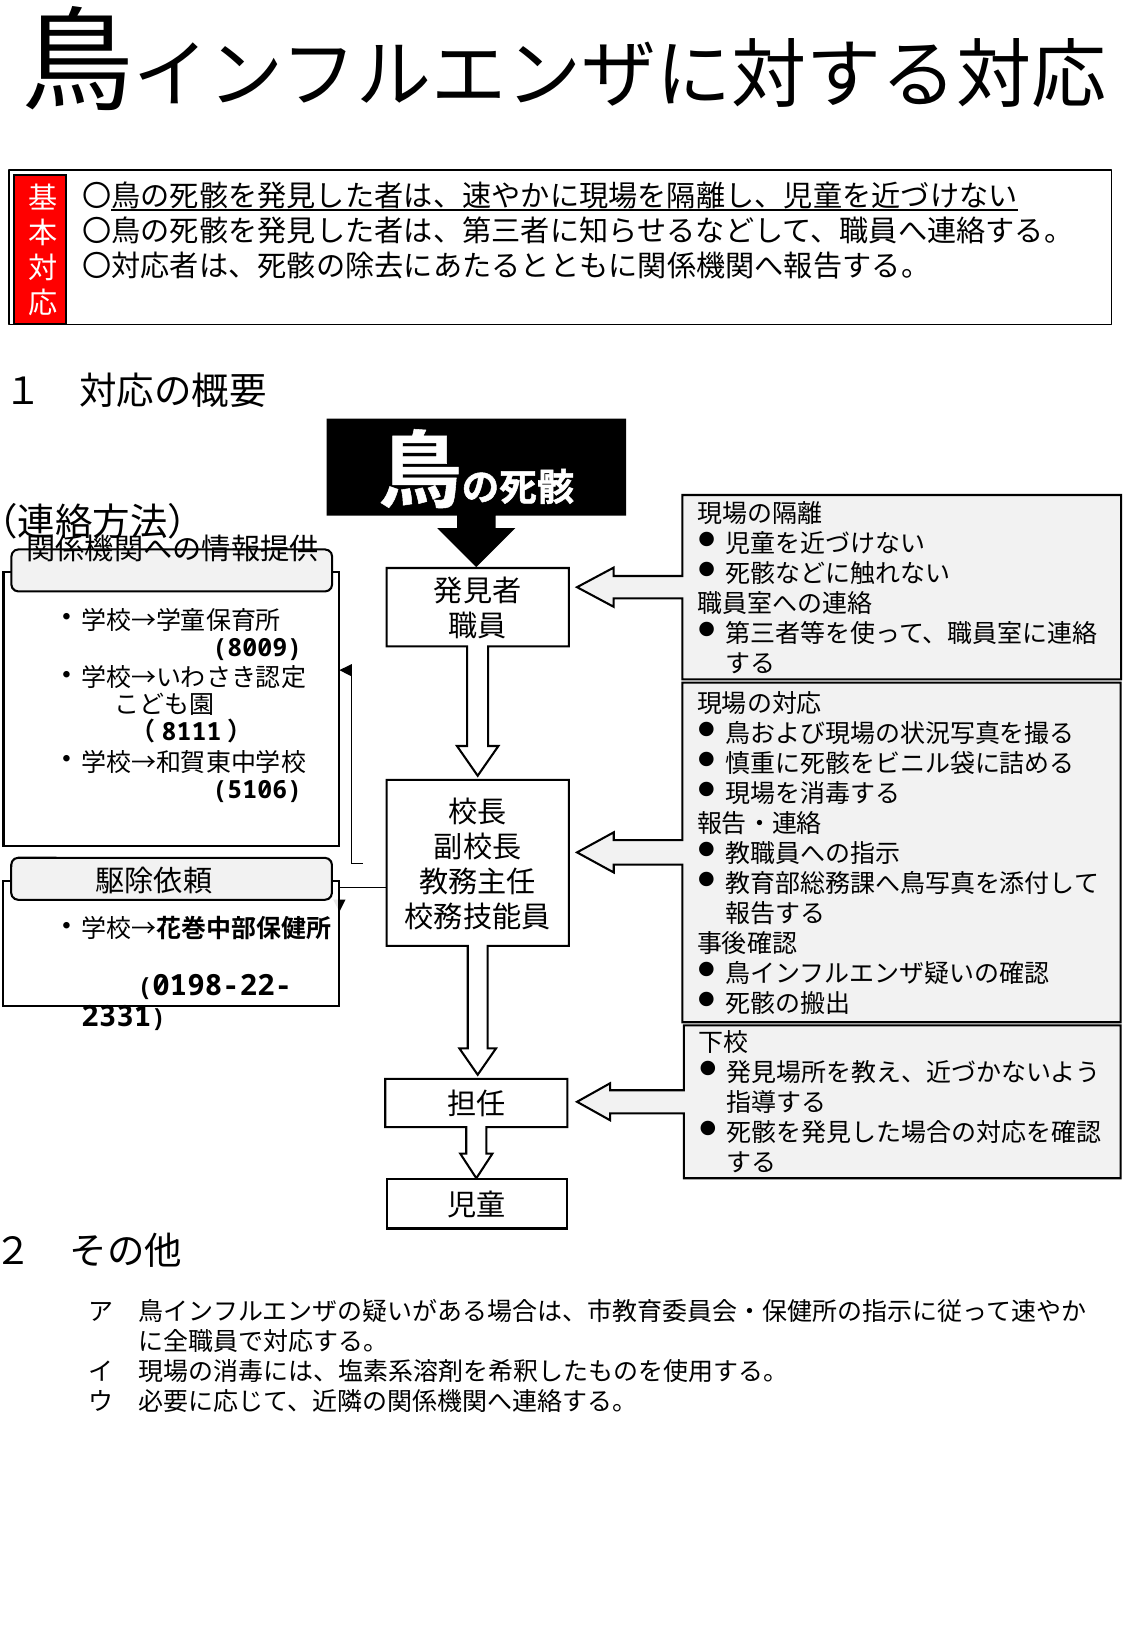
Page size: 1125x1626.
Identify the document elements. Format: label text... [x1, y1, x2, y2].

text_box 鳥の死骸 [340, 418, 627, 566]
text_box １ 対応の概要 [0, 359, 480, 420]
text_box 基本対応 [13, 174, 67, 325]
text_box 担任 [384, 1077, 569, 1178]
text_box ア 鳥インフルエンザの疑いがある場合は、市教育委員会・保健所の指示に従って速やか に全職員で対応する。 イ 現場の消毒には、塩素系溶剤を希釈したものを使用する。 ウ 必要に応じて、近隣の関係機関へ連絡する。 [74, 1288, 1102, 1423]
text_box 鳥インフルエンザに対する対応 [6, 0, 1122, 132]
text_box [3, 414, 340, 646]
text_box 〇鳥の死骸を発見した者は、速やかに現場を隔離し、児童を近づけない 〇 〇鳥の死骸を発見した者は、第三者に知らせるなどして、職員へ連絡する。 〇対応者は、死骸の除去にあたるとともに関係機関へ報告する。 [9, 170, 1112, 325]
text_box ２ その他 [0, 1219, 470, 1280]
text_box 発見者 職員 [385, 566, 570, 778]
text_box 児童 [386, 1178, 568, 1230]
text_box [340, 863, 387, 912]
text_box 現場の対応 鳥および現場の状況写真を撮る 慎重に死骸をビニル袋に詰める 現場を消毒する 報告・連絡 教職員への指示 教育部総務課へ鳥写真を添付して報告する 事後確認 鳥インフルエンザ疑いの確認 死骸の搬出 [574, 681, 1122, 1024]
text_box 校長 副校長 教務主任 校務技能員 [385, 778, 570, 1077]
text_box 現場の隔離 児童を近づけない 死骸などに触れない 職員室への連絡 第三者等を使って、職員室に連絡する [574, 493, 1123, 681]
text_box 下校 発見場所を教え、近づかないよう指導する 死骸を発見した場合の対応を確認する [574, 1024, 1122, 1180]
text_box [254, 754, 448, 779]
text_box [3, 646, 340, 1178]
